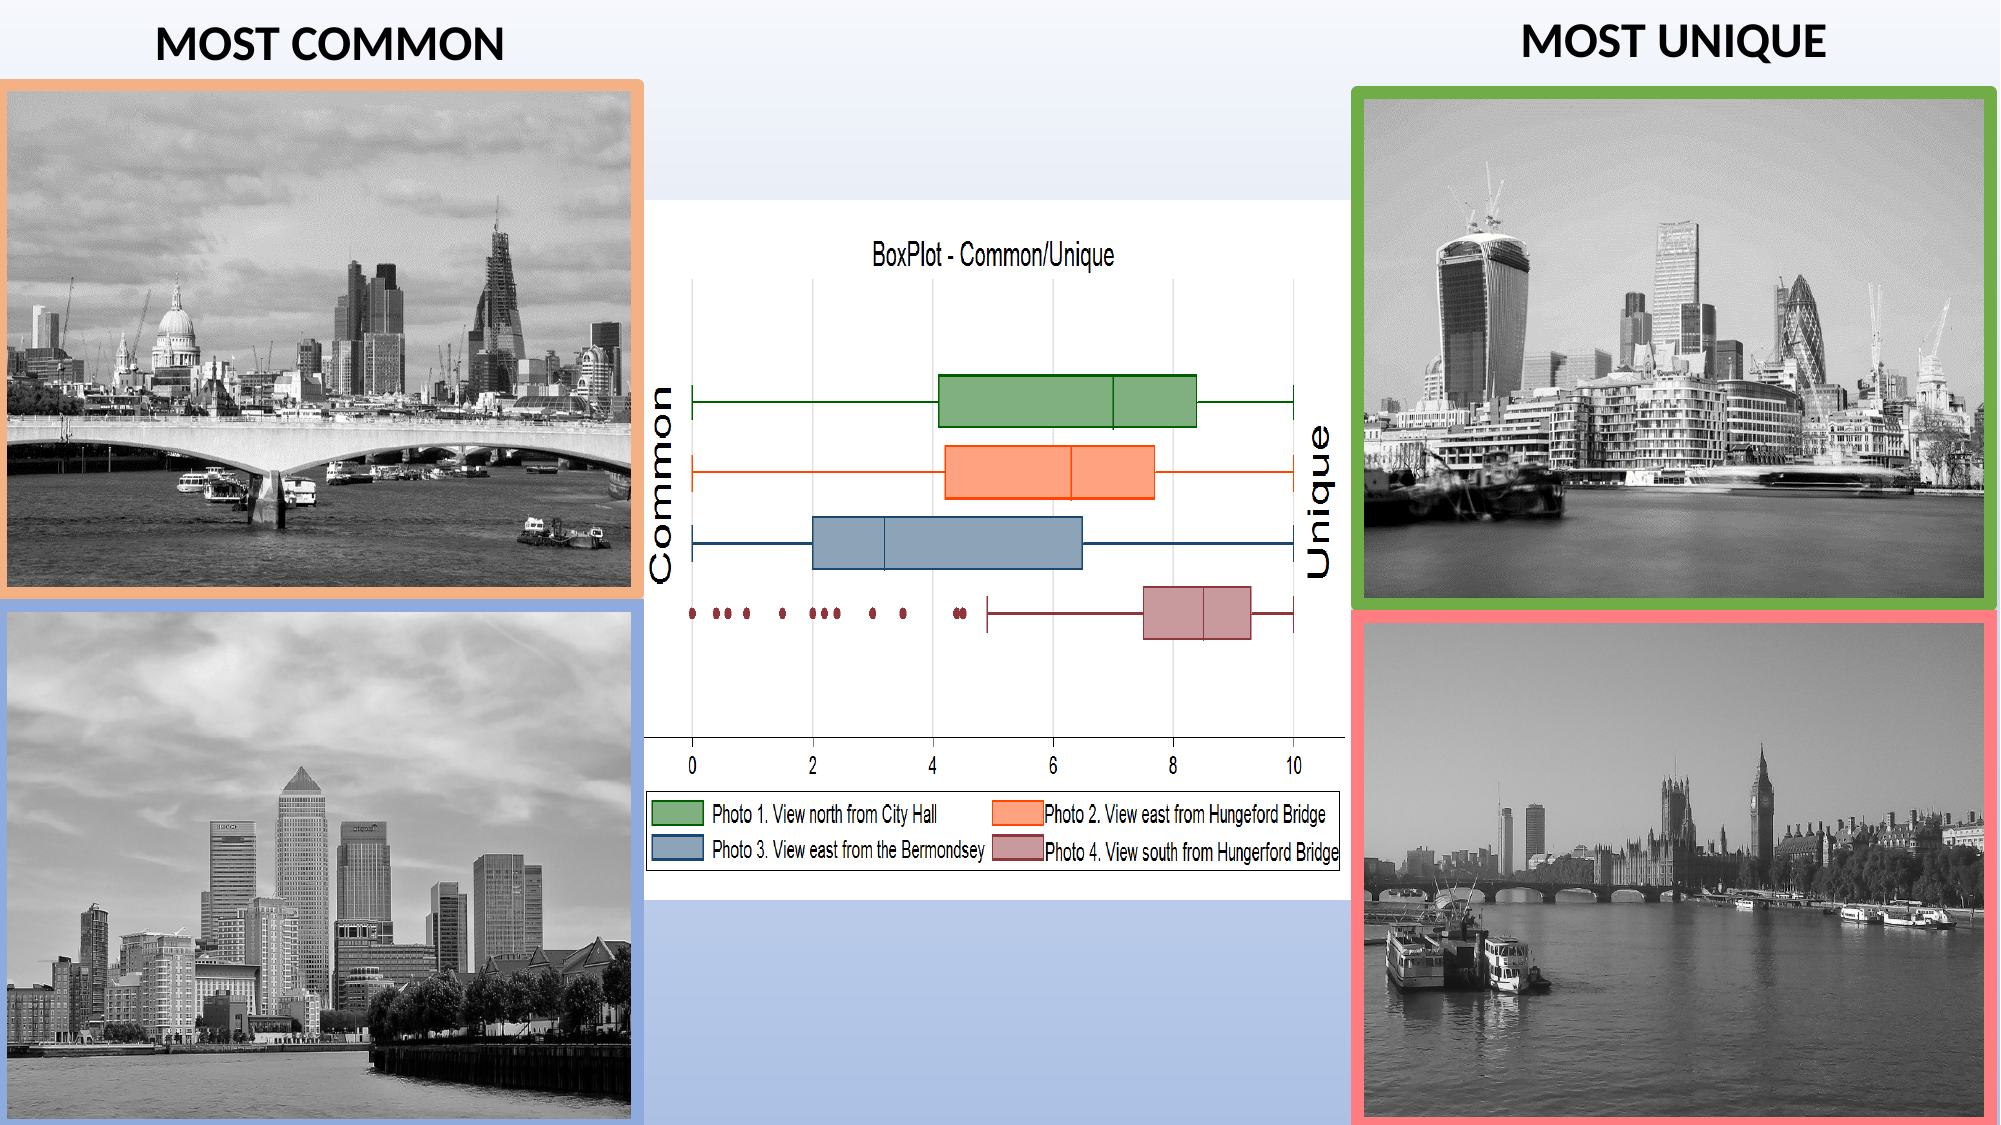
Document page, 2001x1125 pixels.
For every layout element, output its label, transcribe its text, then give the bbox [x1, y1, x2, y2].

text_box MOST COMMON [139, 3, 553, 79]
picture [6, 611, 632, 1119]
picture [1363, 98, 1985, 599]
picture [643, 200, 1352, 900]
picture [6, 91, 632, 588]
text_box MOST UNIQUE [1461, 0, 1887, 75]
picture [1363, 622, 1985, 1118]
